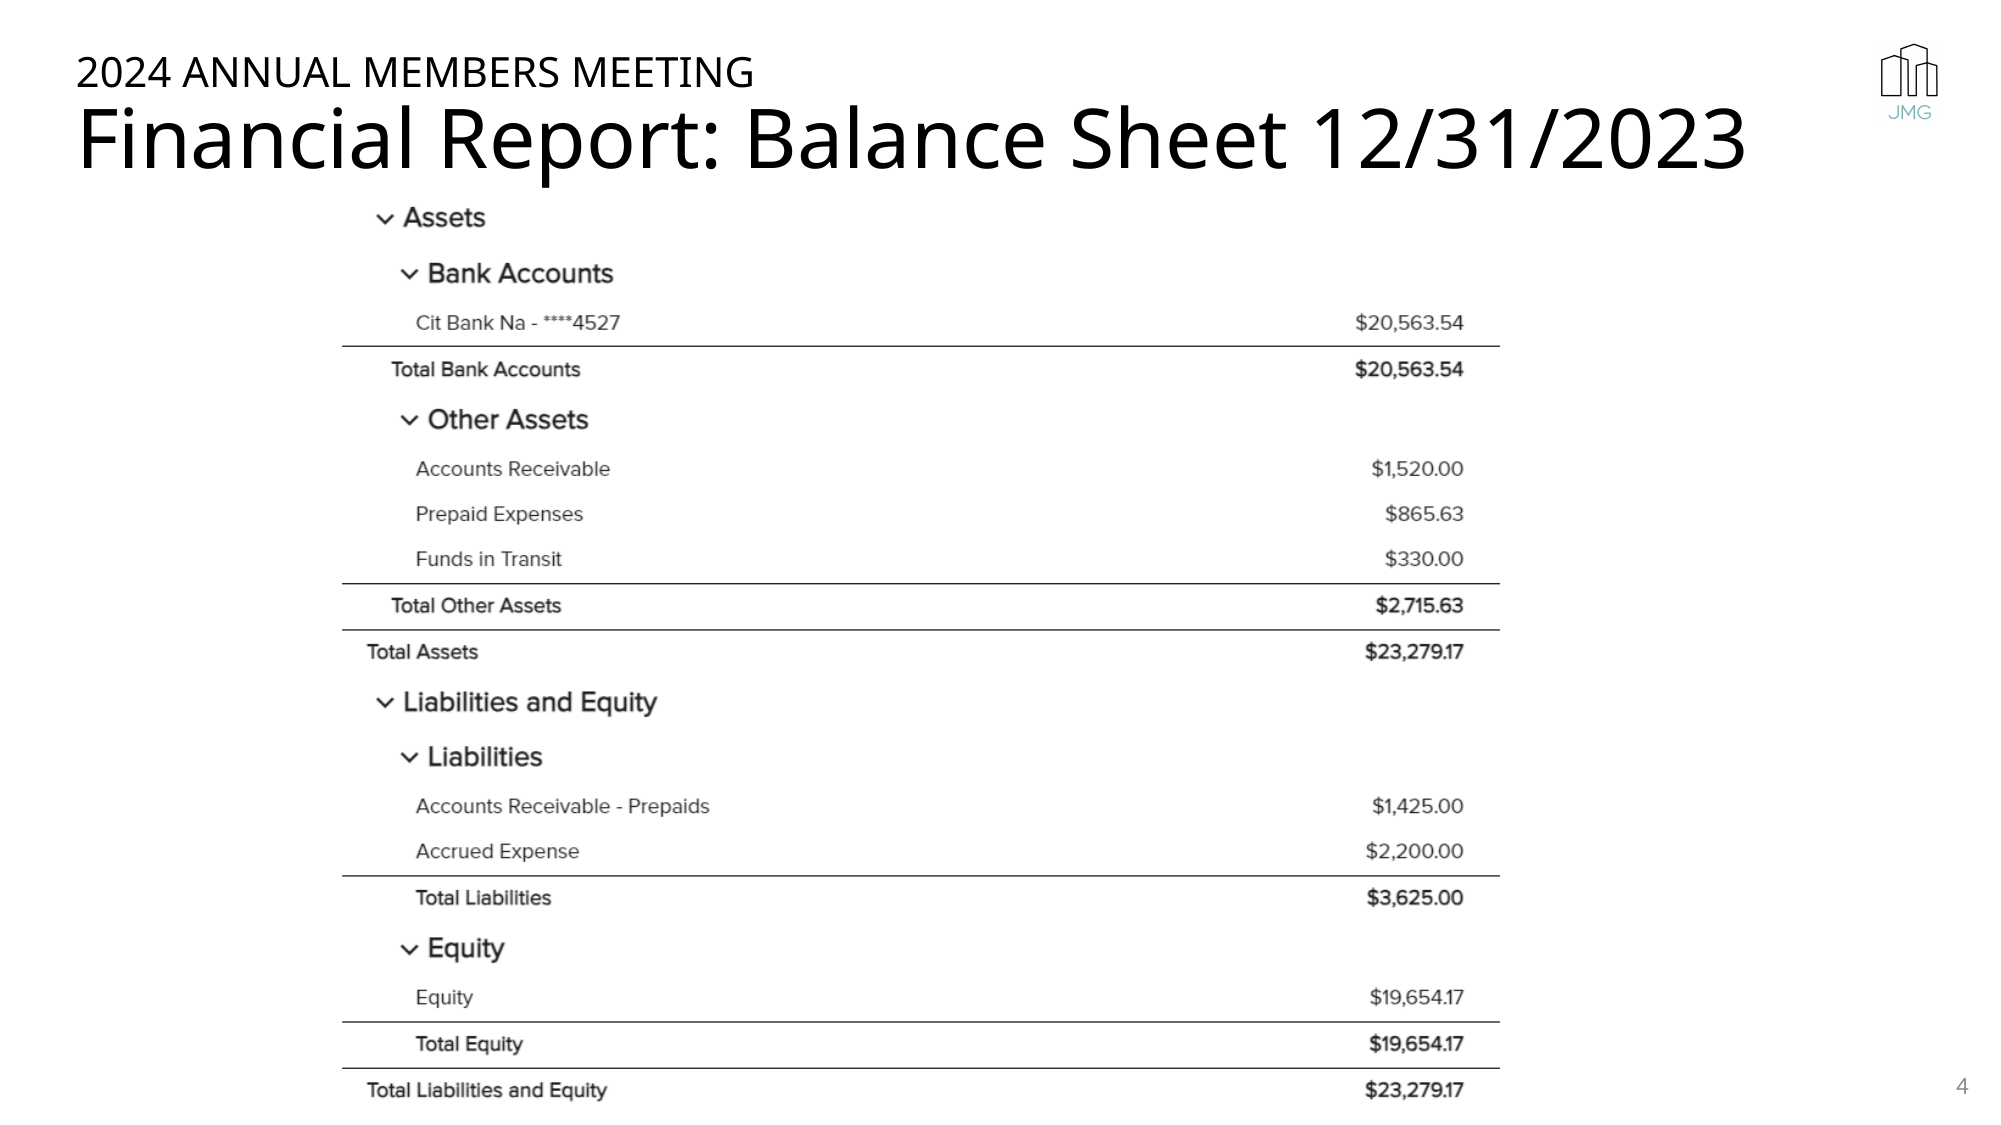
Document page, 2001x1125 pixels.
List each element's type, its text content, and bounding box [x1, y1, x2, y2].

picture [341, 196, 1505, 1125]
slide_number 4 [1533, 1054, 1984, 1115]
picture [1878, 40, 1941, 123]
title Financial Report: Balance Sheet 12/31/2023 [61, 131, 1786, 197]
text_box 2024 ANNUAL MEMBERS MEETING [61, 44, 2000, 131]
